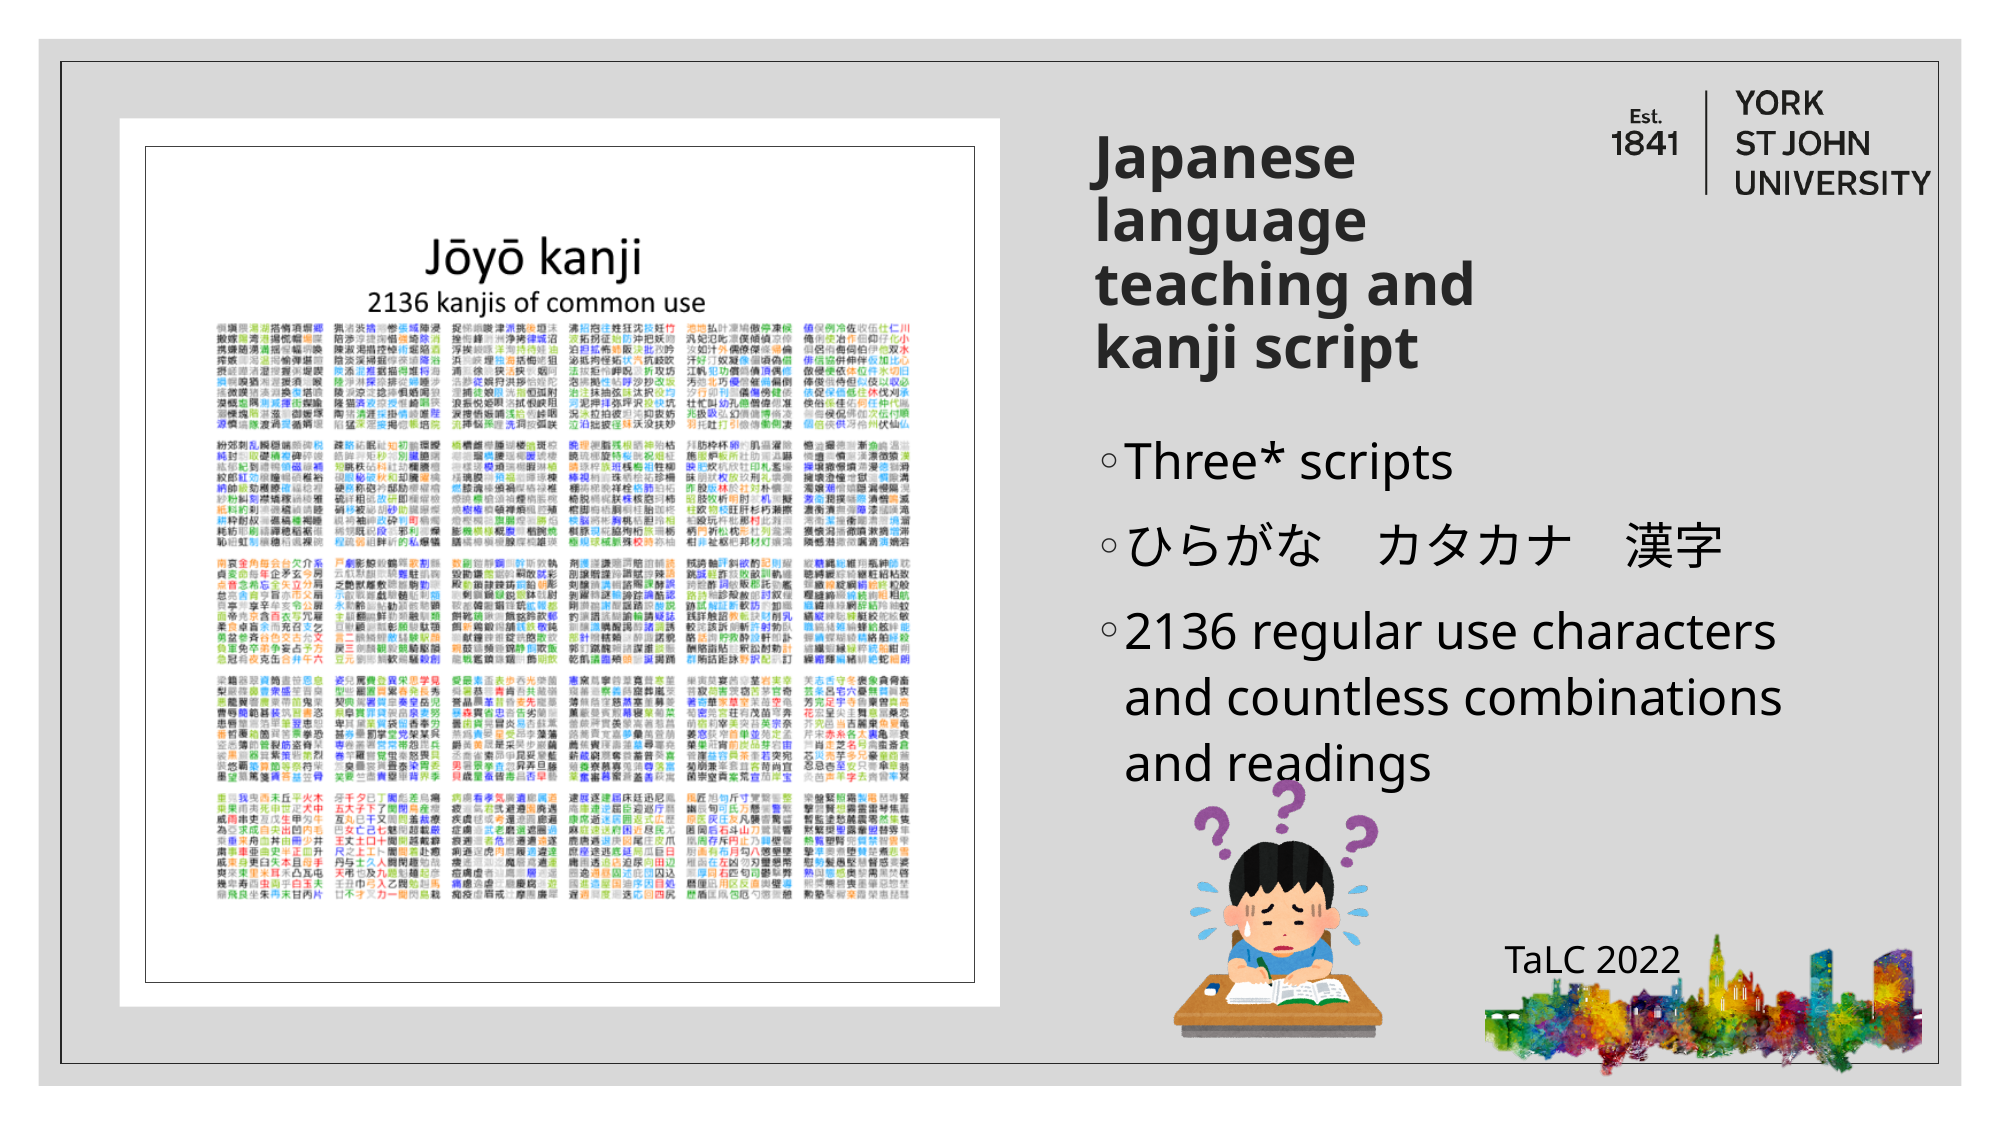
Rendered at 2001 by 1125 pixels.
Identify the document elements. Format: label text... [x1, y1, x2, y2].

list Three* scripts ひらがな カタカナ 漢字 2136 regular use characters and countless combinations and readings [1079, 416, 1893, 990]
picture [197, 219, 922, 908]
picture [1612, 90, 1931, 195]
picture [1485, 906, 1922, 1106]
text_box [145, 146, 975, 983]
text_box [119, 118, 1000, 1007]
title Japanese language teaching and kanji script [1079, 119, 1619, 390]
picture [1141, 772, 1412, 1043]
